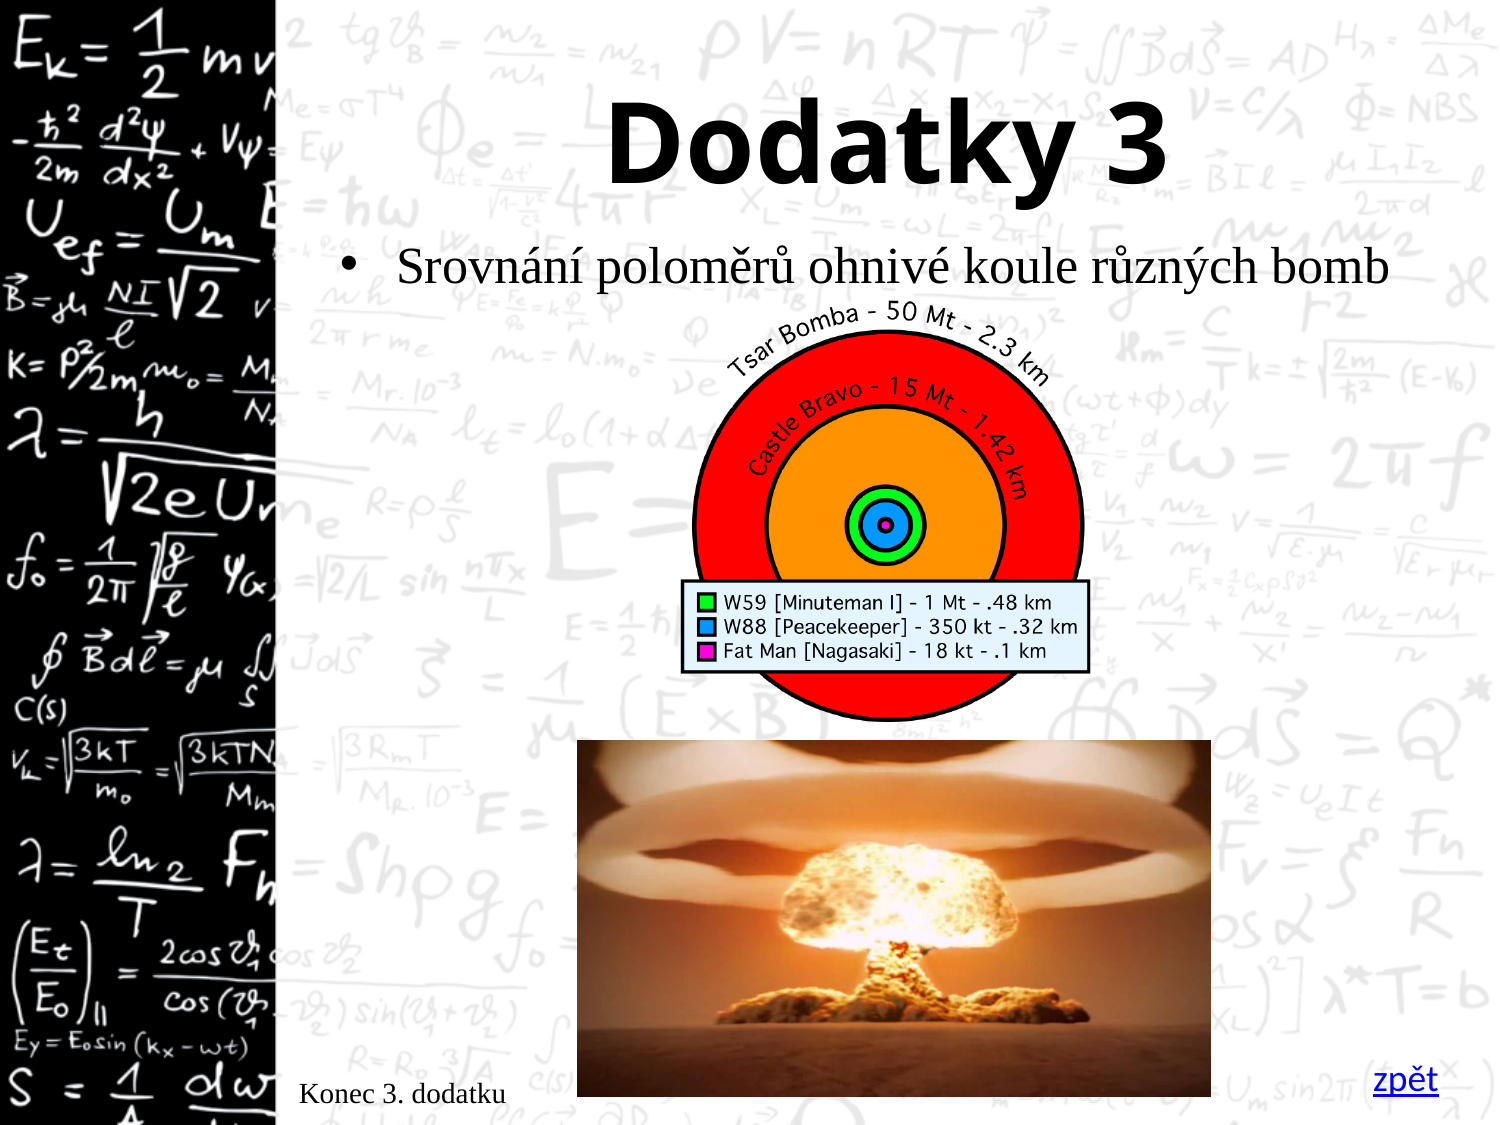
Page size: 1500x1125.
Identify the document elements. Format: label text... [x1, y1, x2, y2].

text_box Konec 3. dodatku [284, 1067, 585, 1117]
picture [0, 0, 1500, 1125]
text_box Srovnání poloměrů ohnivé koule různých bomb [324, 224, 1500, 327]
title Dodatky 3 [312, 45, 1461, 233]
text_box zpět [1358, 1046, 1465, 1107]
